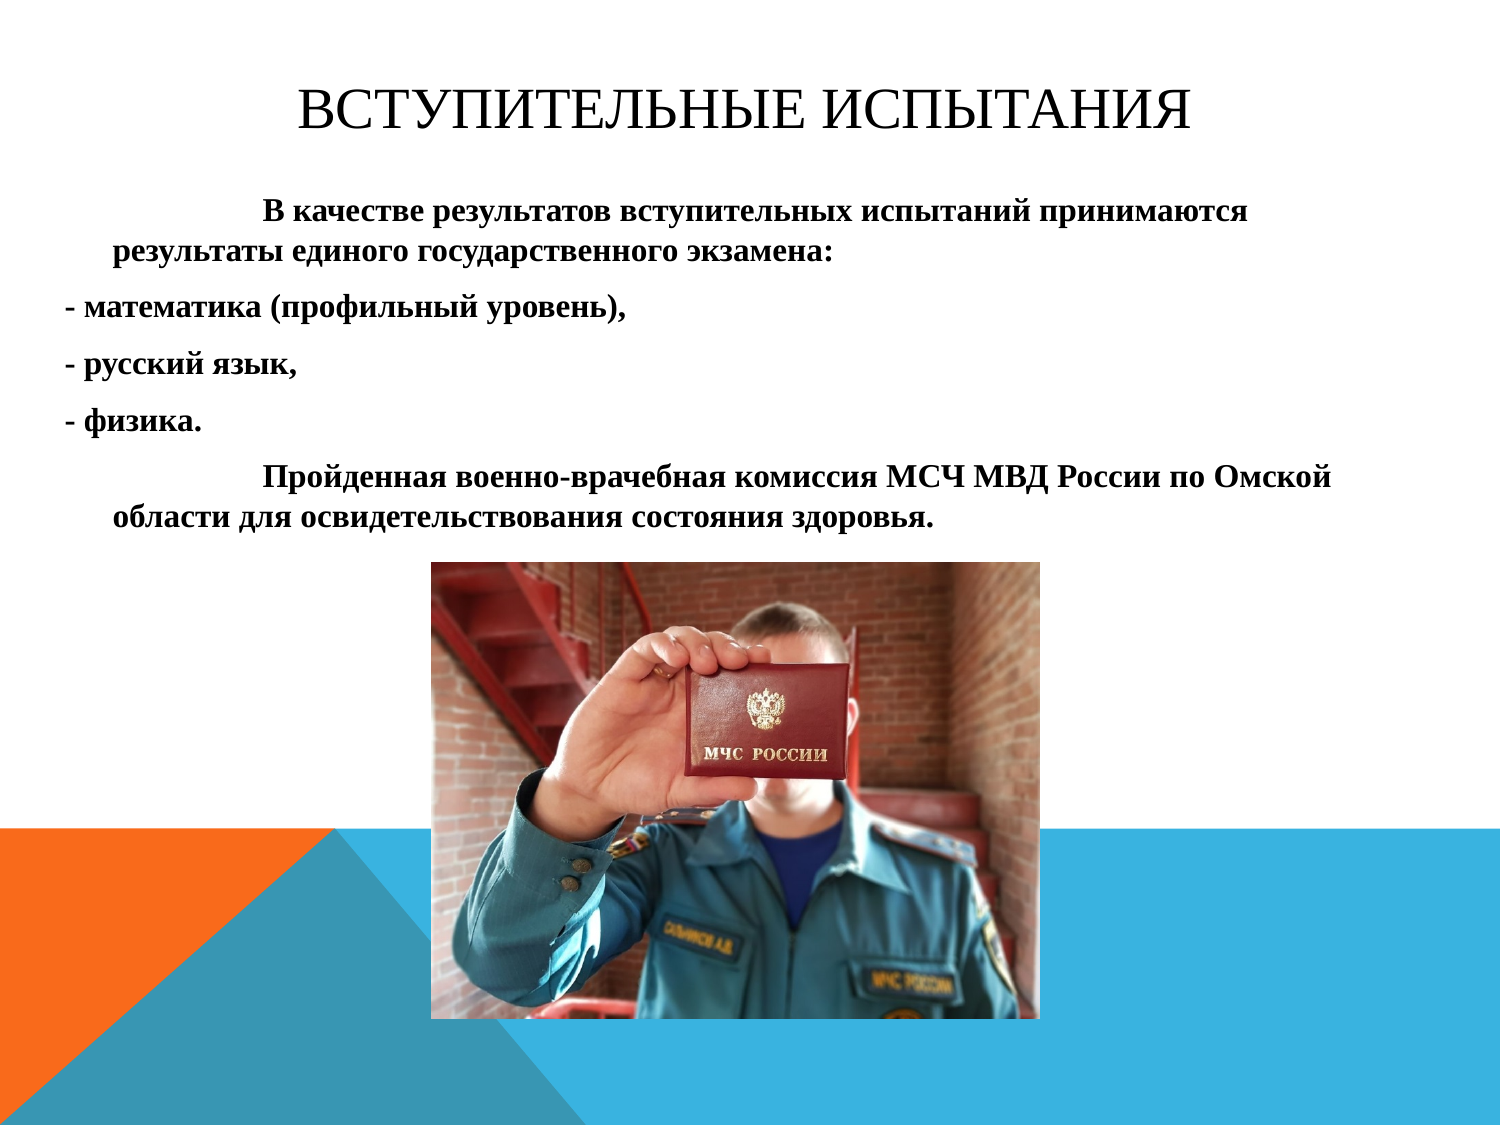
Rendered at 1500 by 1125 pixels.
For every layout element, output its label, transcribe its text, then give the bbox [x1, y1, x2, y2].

list В качестве результатов вступительных испытаний принимаются результаты единого государственного экзамена: - математика (профильный уровень), - русский язык, - физика. Пройденная военно-врачебная комиссия МСЧ МВД России по Омской области для освидетельствования состояния здоровья. [41, 180, 1436, 768]
title Вступительные испытания [135, 60, 1369, 150]
picture [430, 562, 1040, 1019]
